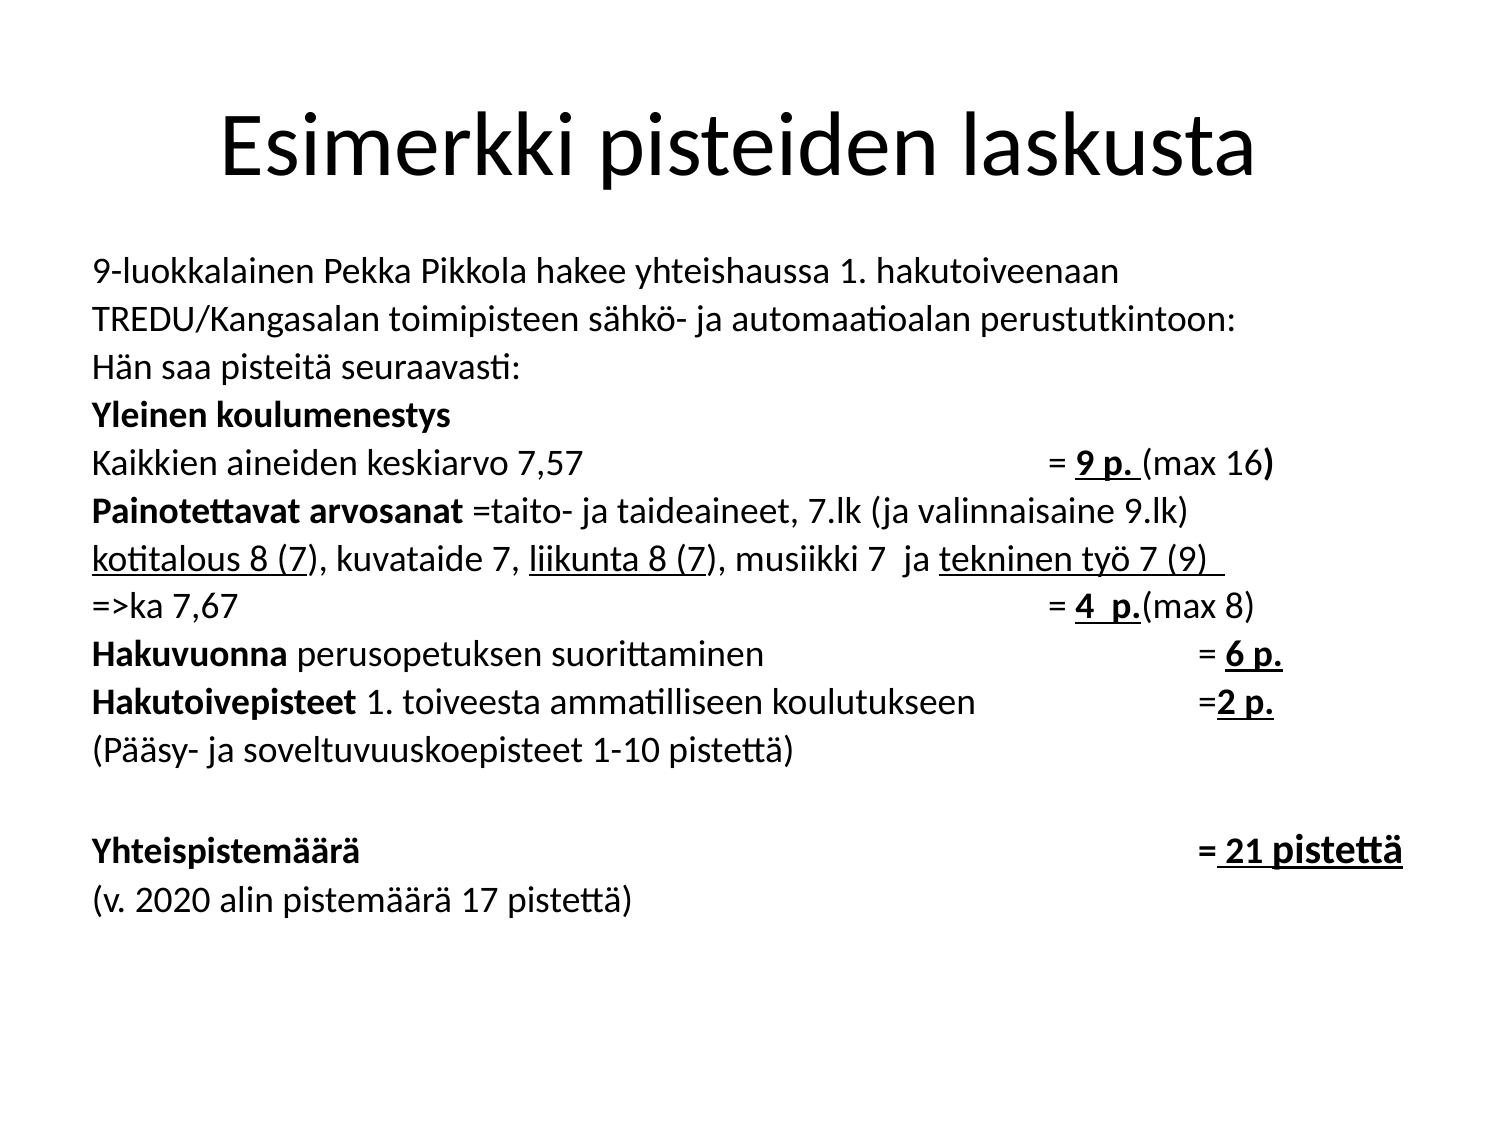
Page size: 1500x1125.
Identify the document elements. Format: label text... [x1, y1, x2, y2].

list 9-luokkalainen Pekka Pikkola hakee yhteishaussa 1. hakutoiveenaan TREDU/Kangasalan toimipisteen sähkö- ja automaatioalan perustutkintoon: Hän saa pisteitä seuraavasti: Yleinen koulumenestys Kaikkien aineiden keskiarvo 7,57 = 9 p. (max 16) Painotettavat arvosanat =taito- ja taideaineet, 7.lk (ja valinnaisaine 9.lk) kotitalous 8 (7), kuvataide 7, liikunta 8 (7), musiikki 7 ja tekninen työ 7 (9) =>ka 7,67 = 4 p.(max 8) Hakuvuonna perusopetuksen suorittaminen = 6 p. Hakutoivepisteet 1. toiveesta ammatilliseen koulutukseen =2 p. (Pääsy- ja soveltuvuuskoepisteet 1-10 pistettä) Yhteispistemäärä = 21 pistettä (v. 2020 alin pistemäärä 17 pistettä) [76, 243, 1427, 1057]
title Esimerkki pisteiden laskusta [75, 45, 1425, 233]
